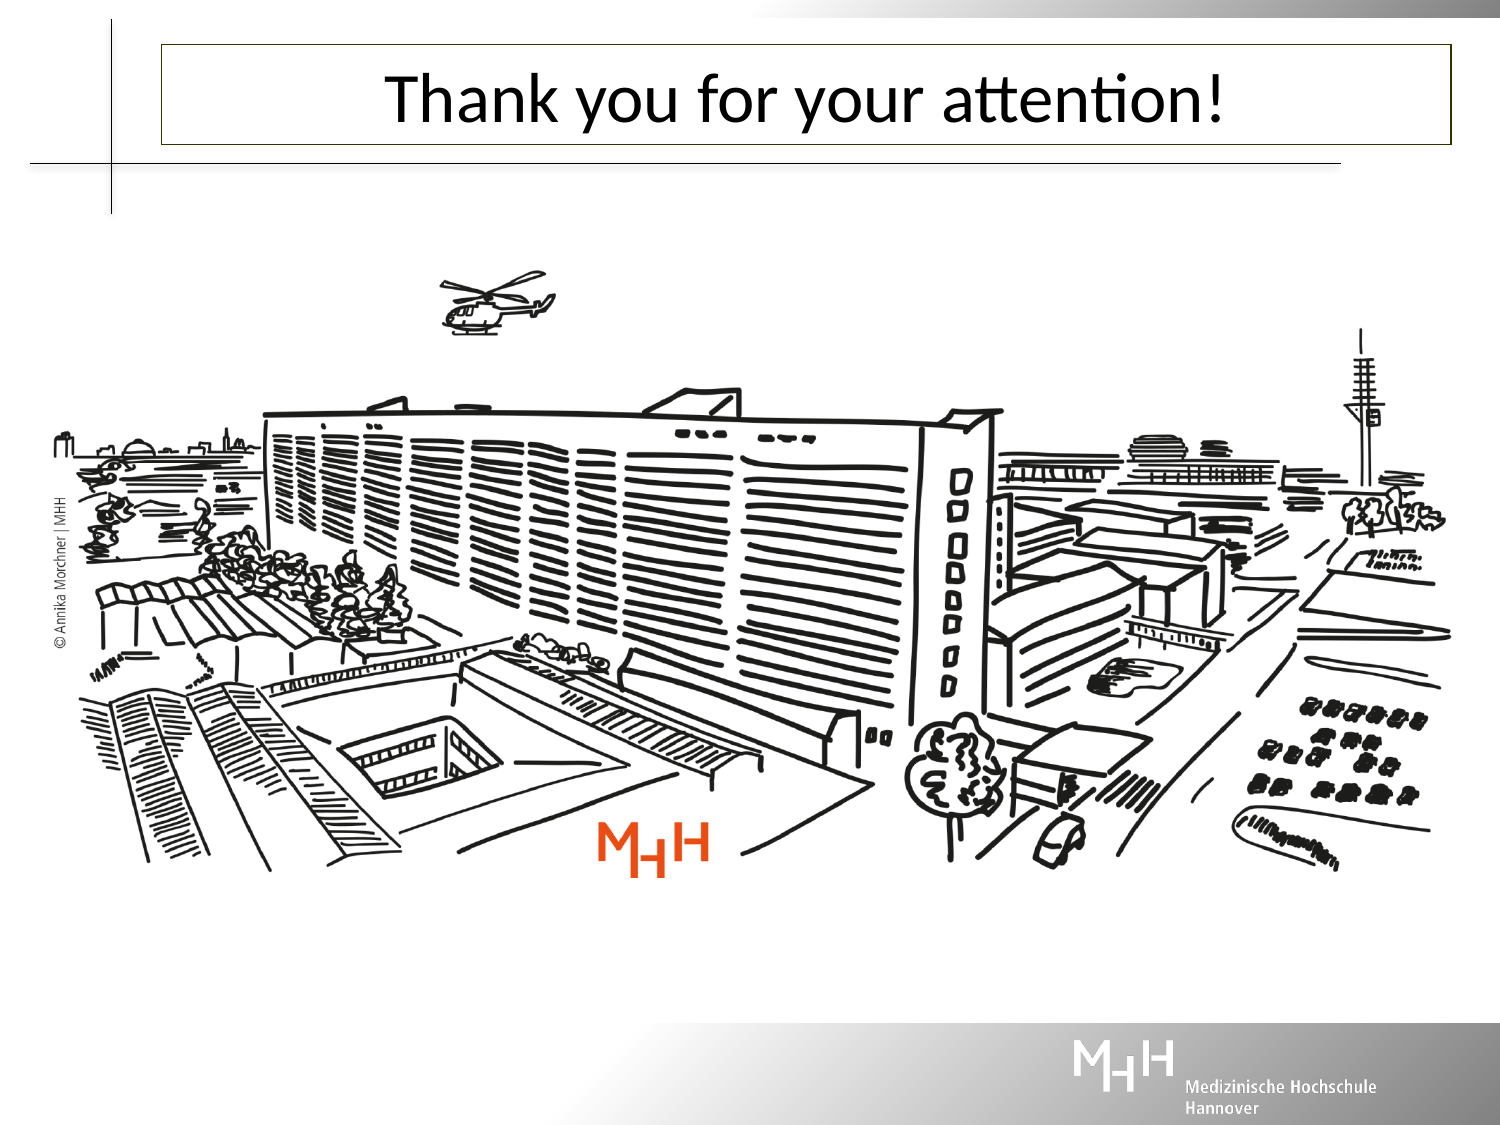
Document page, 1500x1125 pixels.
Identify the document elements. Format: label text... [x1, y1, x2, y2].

picture [1074, 1040, 1376, 1114]
picture [48, 266, 1452, 878]
text_box Thank you for your attention! [161, 44, 1452, 145]
